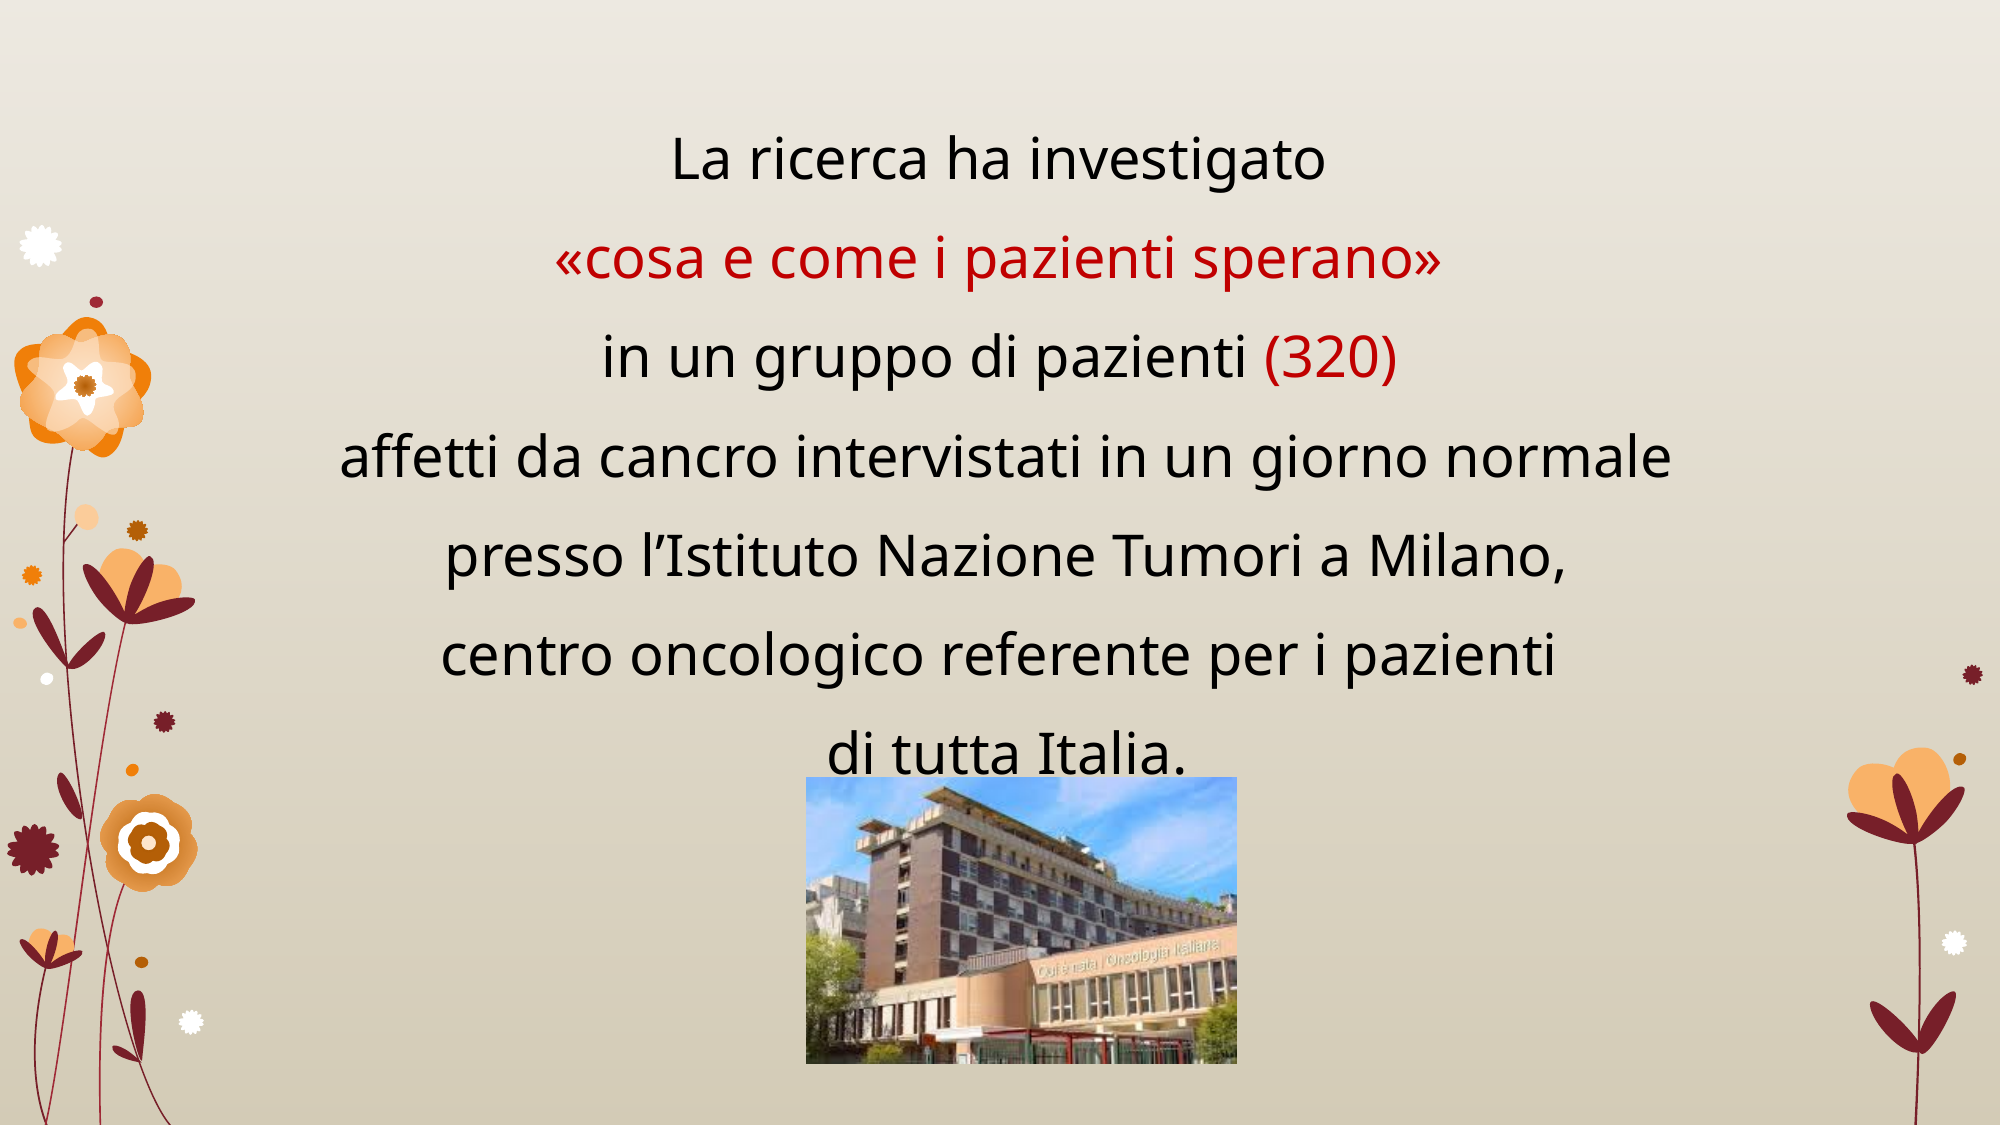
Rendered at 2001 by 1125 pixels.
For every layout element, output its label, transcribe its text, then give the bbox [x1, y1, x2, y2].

list La ricerca ha investigato «cosa e come i pazienti sperano» in un gruppo di pazienti (320) affetti da cancro intervistati in un giorno normale presso l’Istituto Nazione Tumori a Milano, centro oncologico referente per i pazienti di tutta Italia. [257, 122, 1758, 798]
picture [806, 777, 1237, 1064]
